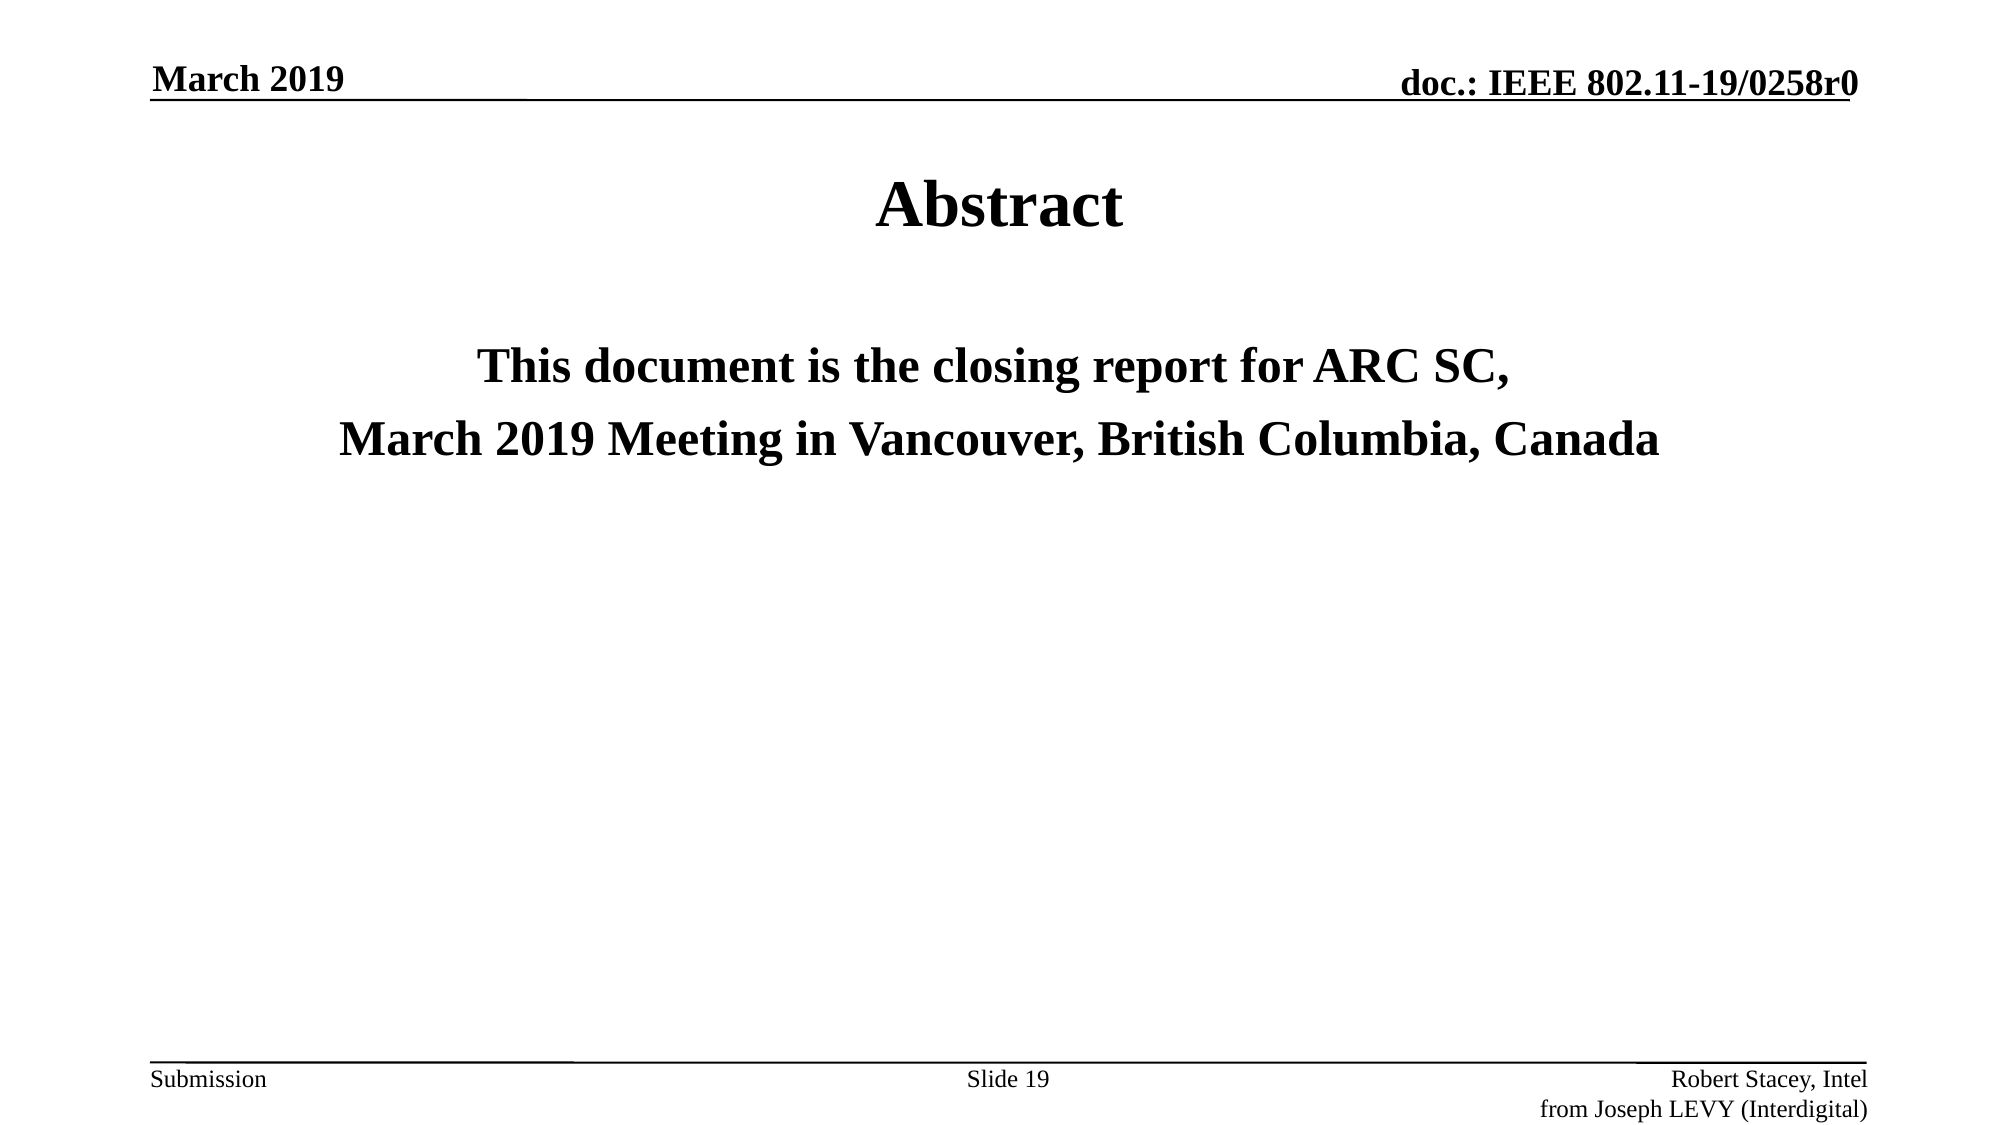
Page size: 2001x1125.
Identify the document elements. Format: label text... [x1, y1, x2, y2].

list This document is the closing report for ARC SC, March 2019 Meeting in Vancouver, British Columbia, Canada [149, 324, 1850, 1000]
title Abstract [149, 112, 1850, 288]
footer Robert Stacey, Intel from Joseph LEVY (Interdigital) [1171, 1061, 1869, 1093]
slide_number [152, 54, 563, 100]
slide_number Slide 19 [950, 1061, 1067, 1123]
